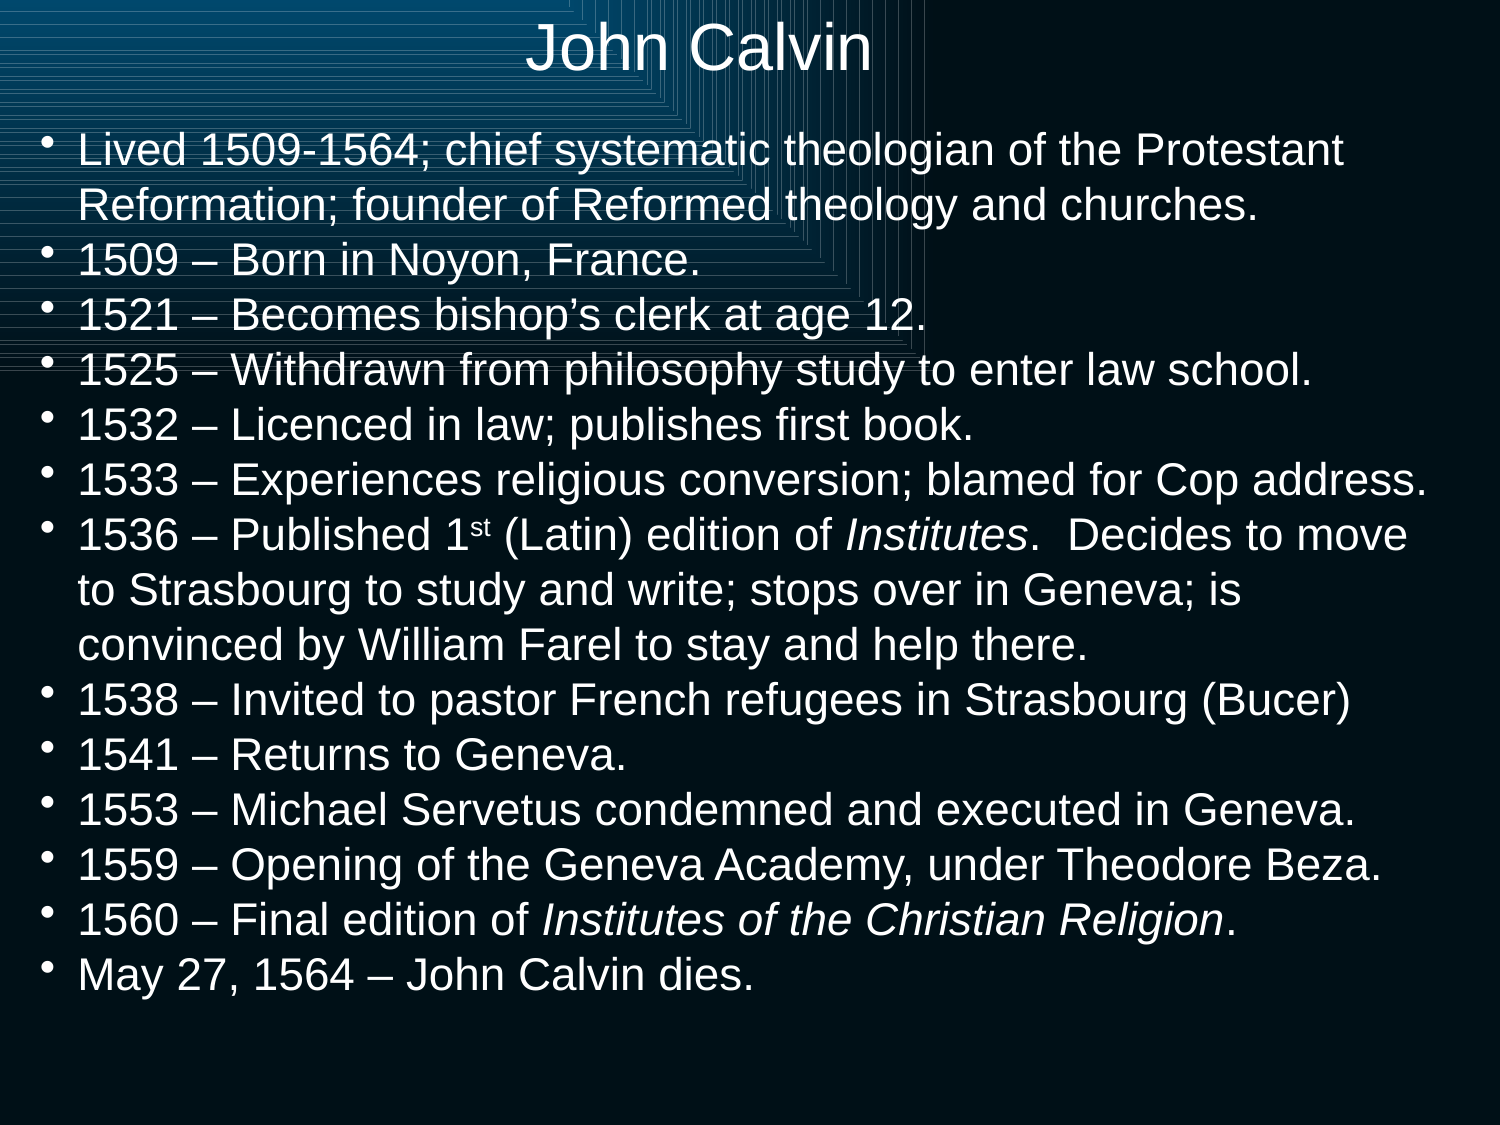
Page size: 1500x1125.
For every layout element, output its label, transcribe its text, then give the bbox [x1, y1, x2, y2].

title John Calvin [87, 0, 1313, 88]
list Lived 1509-1564; chief systematic theologian of the Protestant Reformation; founder of Reformed theology and churches. 1509 – Born in Noyon, France. 1521 – Becomes bishop’s clerk at age 12. 1525 – Withdrawn from philosophy study to enter law school. 1532 – Licenced in law; publishes first book. 1533 – Experiences religious conversion; blamed for Cop address. 1536 – Published 1st (Latin) edition of Institutes. Decides to move to Strasbourg to study and write; stops over in Geneva; is convinced by William Farel to stay and help there. 1538 – Invited to pastor French refugees in Strasbourg (Bucer) 1541 – Returns to Geneva. 1553 – Michael Servetus condemned and executed in Geneva. 1559 – Opening of the Geneva Academy, under Theodore Beza. 1560 – Final edition of Institutes of the Christian Religion. May 27, 1564 – John Calvin dies. [24, 112, 1475, 1075]
